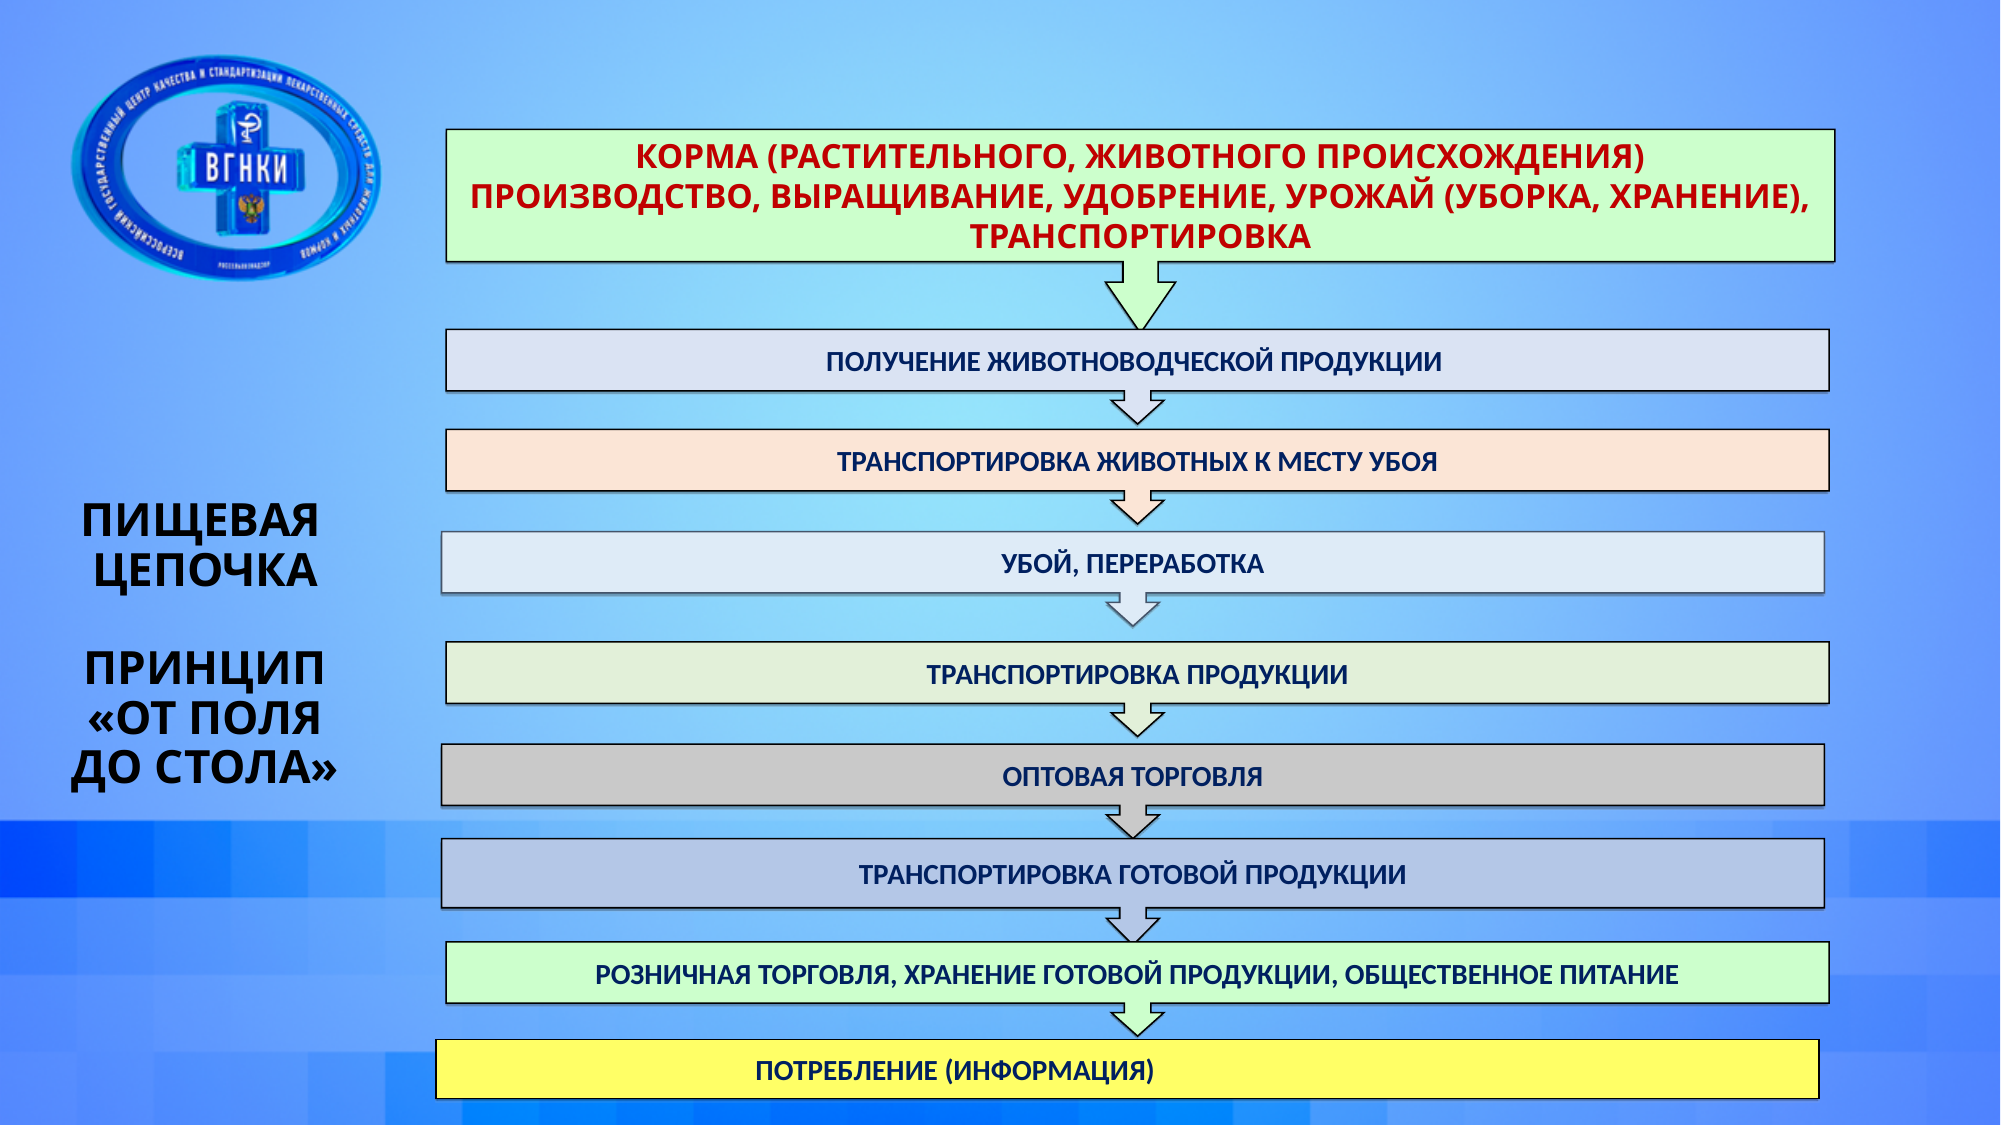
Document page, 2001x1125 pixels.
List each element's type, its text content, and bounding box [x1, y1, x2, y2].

text_box ОПТОВАЯ ТОРГОВЛЯ [441, 744, 1825, 838]
picture [0, 0, 2001, 1125]
title ПИЩЕВАЯ ЦЕПОЧКА ПРИНЦИП «ОТ ПОЛЯ ДО СТОЛА» [39, 346, 363, 945]
text_box ПОЛУЧЕНИЕ ЖИВОТНОВОДЧЕСКОЙ ПРОДУКЦИИ [446, 329, 1830, 425]
text_box КОРМА (РАСТИТЕЛЬНОГО, ЖИВОТНОГО ПРОИСХОЖДЕНИЯ) ПРОИЗВОДСТВО, ВЫРАЩИВАНИЕ, УДОБРЕНИЕ, УРОЖАЙ (УБОРКА, ХРАНЕНИЕ), ТРАНСПОРТИРОВКА [446, 129, 1835, 329]
text_box ТРАНСПОРТИРОВКА ГОТОВОЙ ПРОДУКЦИИ [441, 838, 1825, 941]
text_box ПОТРЕБЛЕНИЕ (ИНФОРМАЦИЯ) [436, 1039, 1819, 1099]
text_box УБОЙ, ПЕРЕРАБОТКА [441, 531, 1825, 627]
text_box ТРАНСПОРТИРОВКА ЖИВОТНЫХ К МЕСТУ УБОЯ [446, 429, 1830, 524]
text_box РОЗНИЧНАЯ ТОРГОВЛЯ, ХРАНЕНИЕ ГОТОВОЙ ПРОДУКЦИИ, ОБЩЕСТВЕННОЕ ПИТАНИЕ [446, 941, 1830, 1037]
text_box ТРАНСПОРТИРОВКА ПРОДУКЦИИ [446, 641, 1830, 737]
